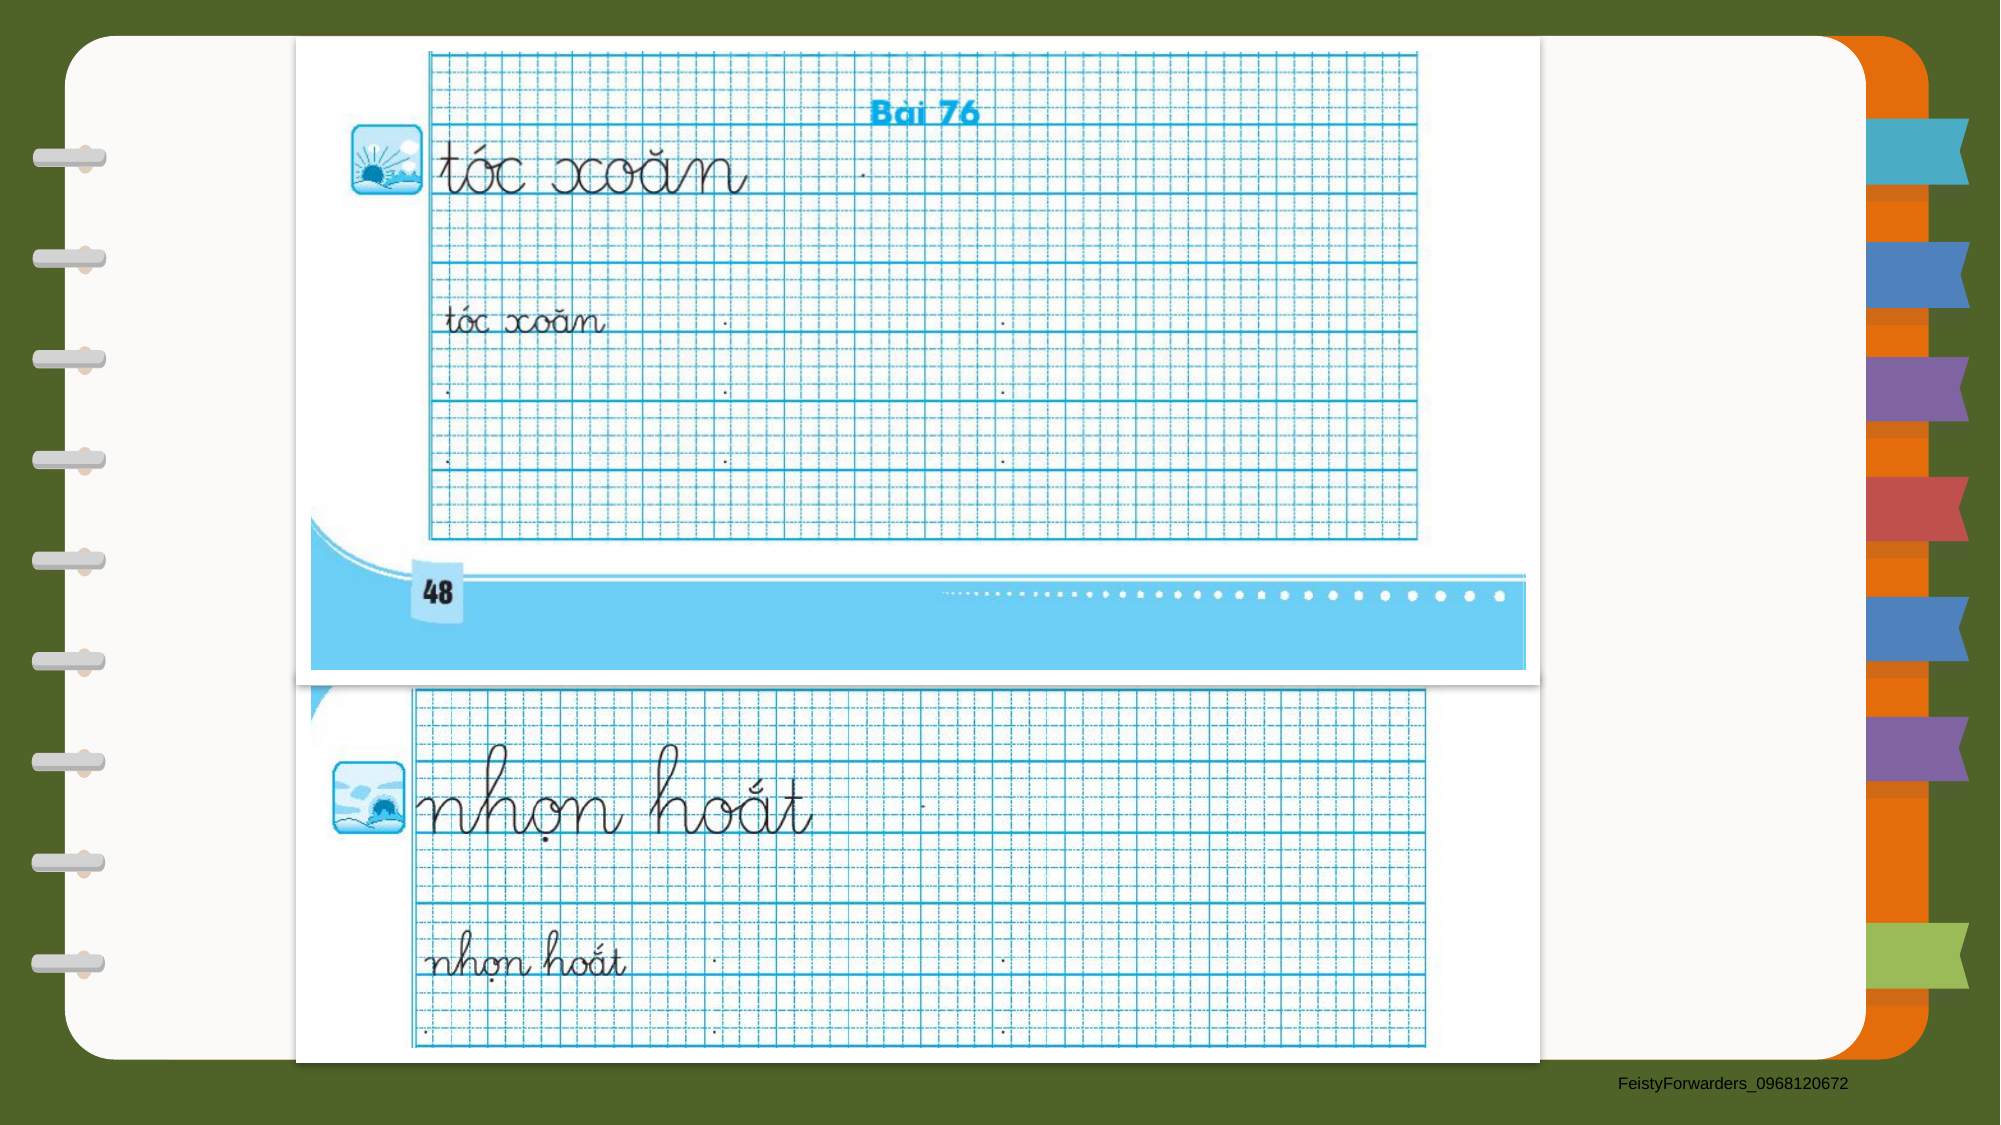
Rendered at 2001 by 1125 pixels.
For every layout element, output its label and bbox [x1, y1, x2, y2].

picture [310, 685, 1526, 1049]
picture [310, 51, 1526, 671]
